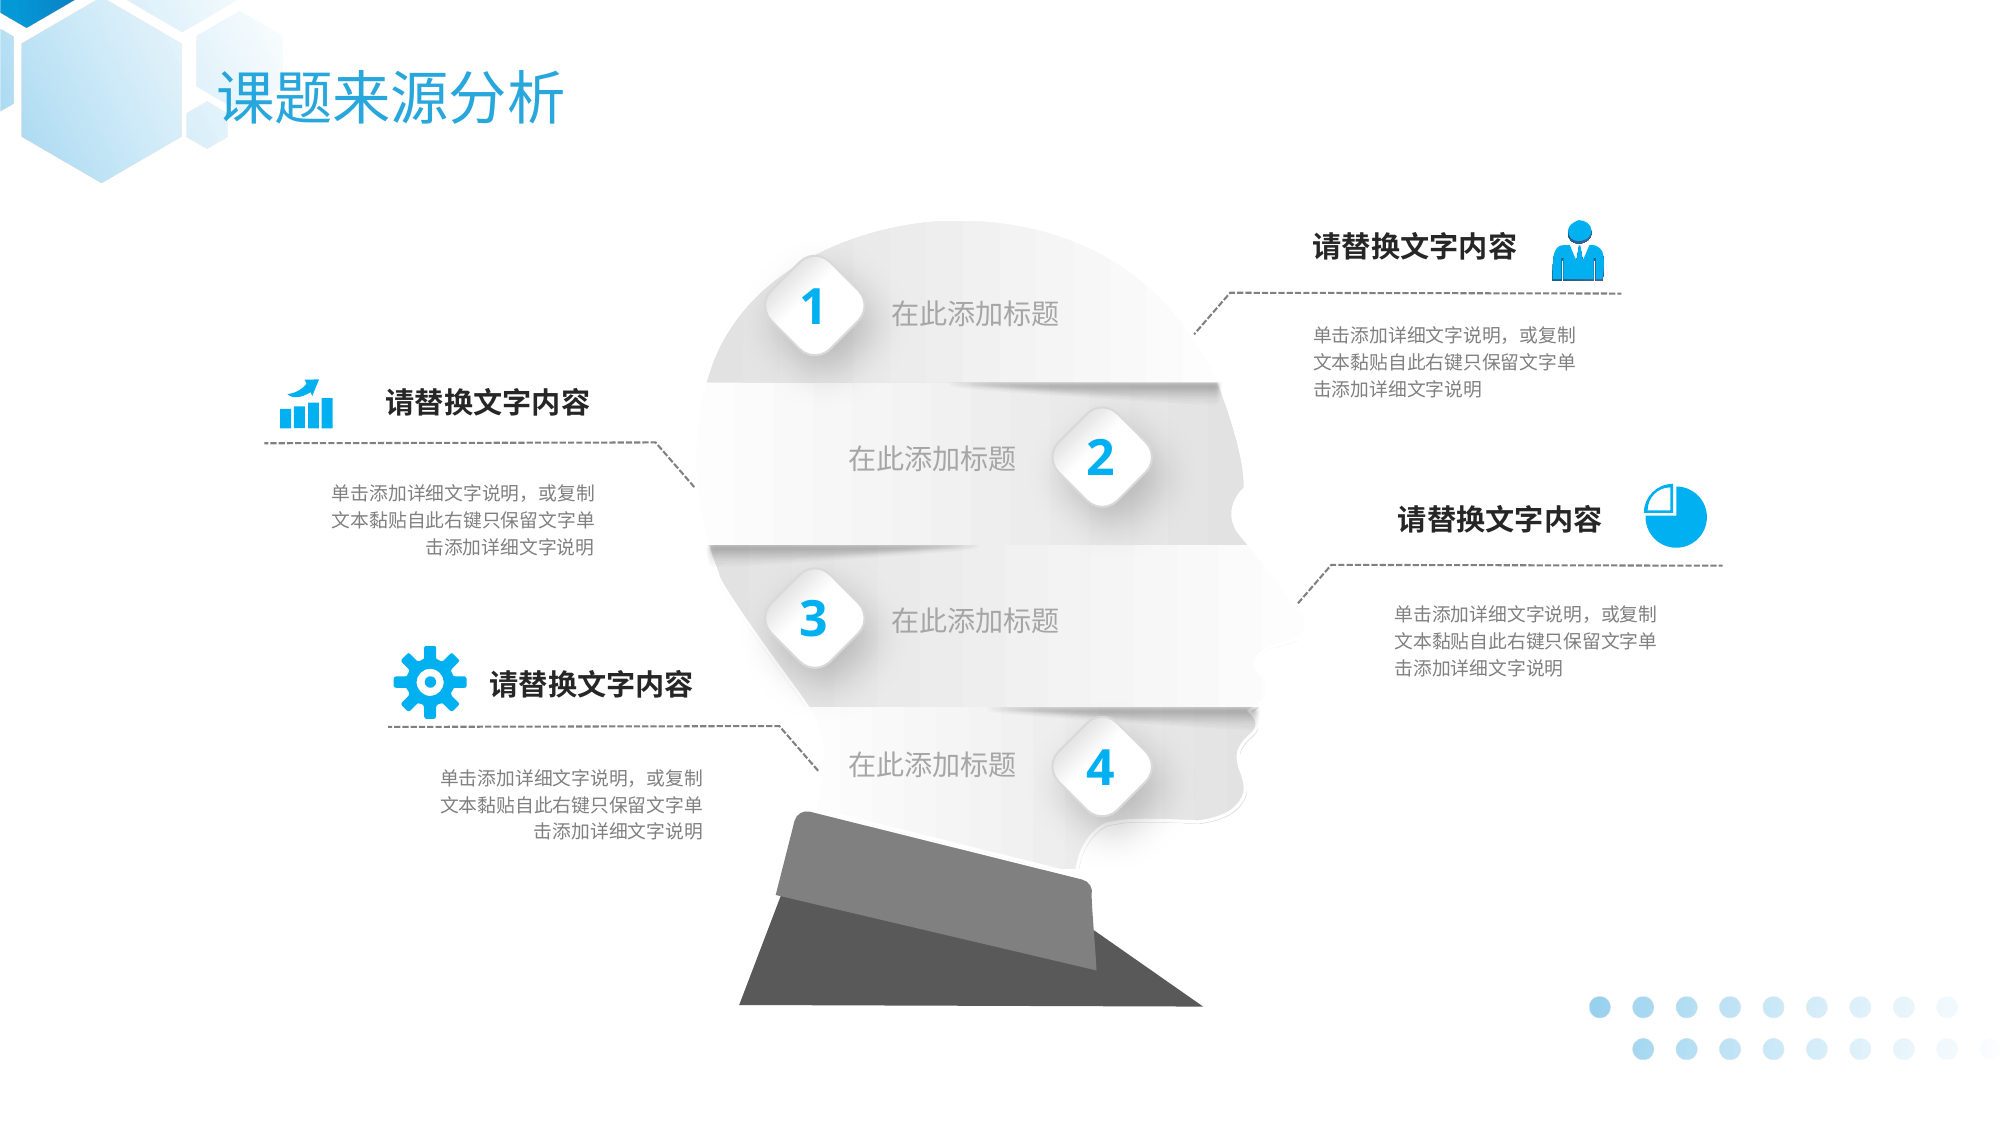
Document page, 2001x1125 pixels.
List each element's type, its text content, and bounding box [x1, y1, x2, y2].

text_box [1306, 563, 1723, 609]
text_box 单击添加详细文字说明，或复制文本黏贴自此右键只保留文字单击添加详细文字说明 [427, 761, 694, 843]
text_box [1060, 415, 1144, 499]
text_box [1643, 483, 1707, 548]
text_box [280, 379, 333, 429]
text_box 请替换文字内容 [1397, 501, 1603, 537]
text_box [773, 576, 857, 660]
picture [1590, 997, 2000, 1060]
picture [1, 0, 282, 183]
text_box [1060, 725, 1144, 809]
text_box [773, 264, 857, 347]
text_box [393, 645, 467, 719]
text_box 请替换文字内容 [489, 665, 694, 701]
text_box 单击添加详细文字说明，或复制文本黏贴自此右键只保留文字单击添加详细文字说明 [1313, 319, 1589, 401]
text_box 单击添加详细文字说明，或复制文本黏贴自此右键只保留文字单击添加详细文字说明 [1394, 598, 1670, 680]
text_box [1552, 220, 1605, 281]
text_box 单击添加详细文字说明，或复制文本黏贴自此右键只保留文字单击添加详细文字说明 [319, 476, 595, 559]
text_box 请替换文字内容 [385, 384, 591, 420]
text_box 课题来源分析 [201, 54, 581, 139]
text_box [694, 218, 1306, 1007]
text_box [388, 725, 694, 759]
text_box 请替换文字内容 [1312, 228, 1518, 264]
text_box [264, 441, 694, 488]
text_box [1306, 291, 1622, 326]
